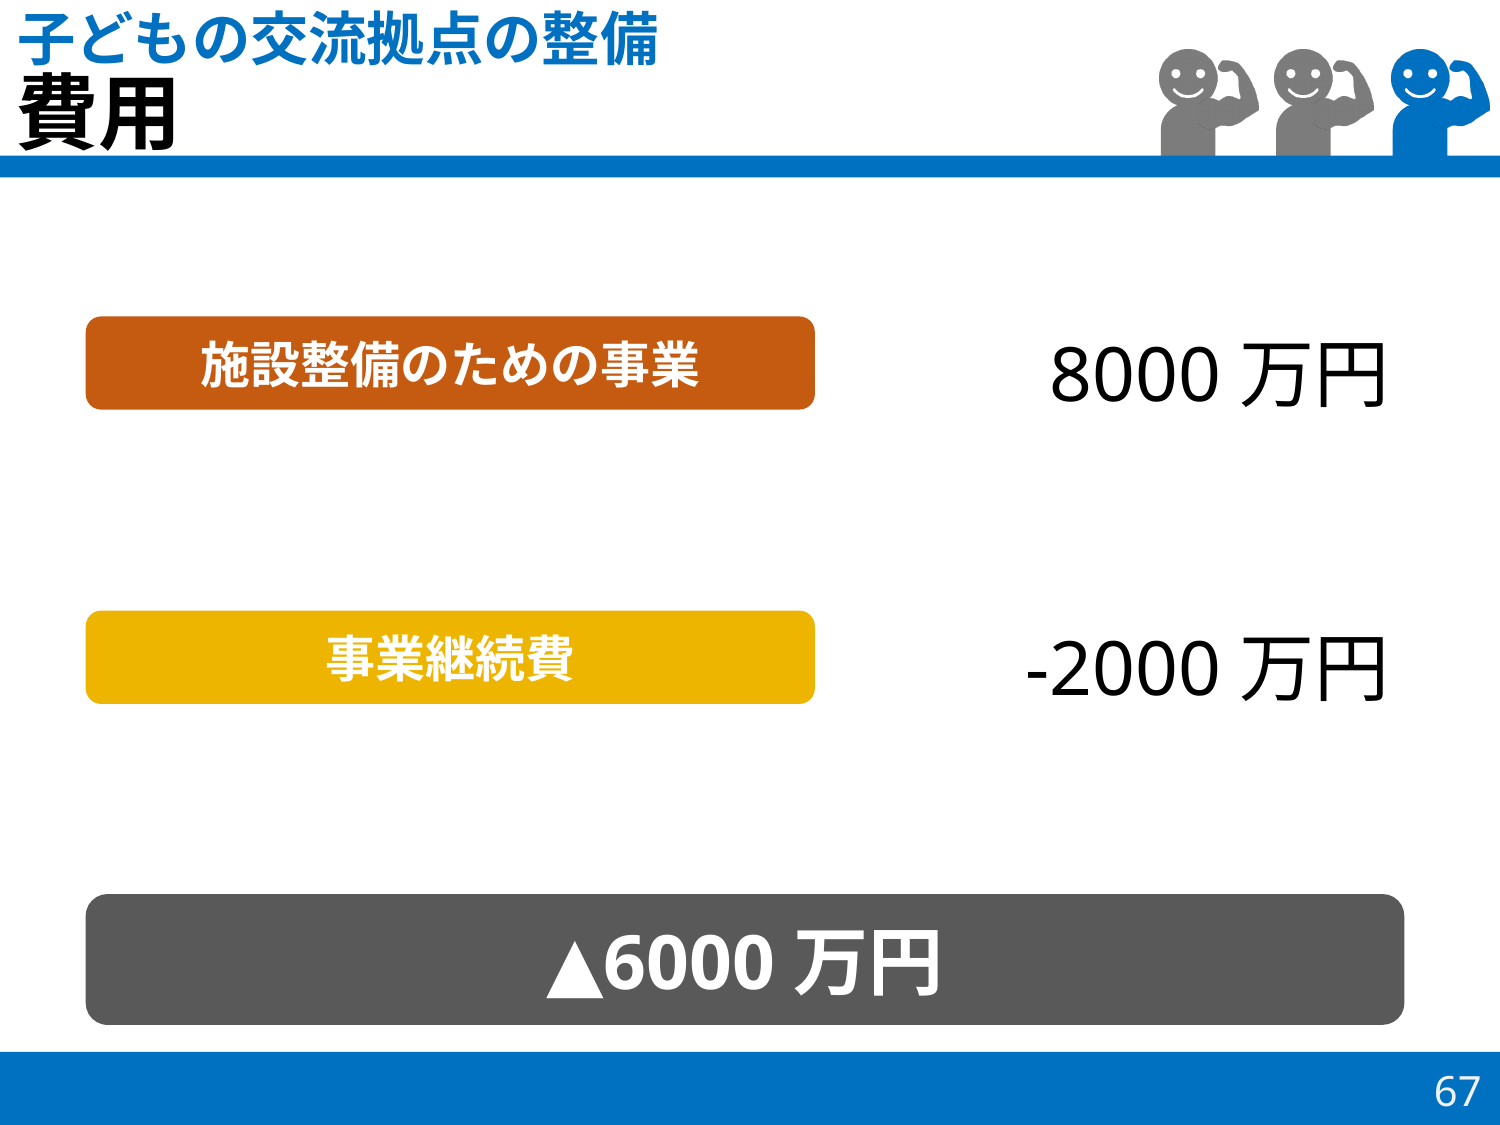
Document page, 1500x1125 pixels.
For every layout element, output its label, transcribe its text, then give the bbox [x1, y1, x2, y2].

text_box ▲6000万円 [84, 893, 1406, 1026]
text_box 費用 [0, 51, 954, 182]
text_box 施設整備のための事業 [84, 315, 816, 411]
text_box 事業継続費 [84, 609, 816, 706]
text_box -2000万円 [838, 612, 1405, 718]
text_box 子どもの交流拠点の整備 [2, 3, 750, 93]
slide_number 67 [1159, 1063, 1497, 1123]
picture [1151, 41, 1500, 136]
text_box 8000万円 [865, 318, 1405, 424]
